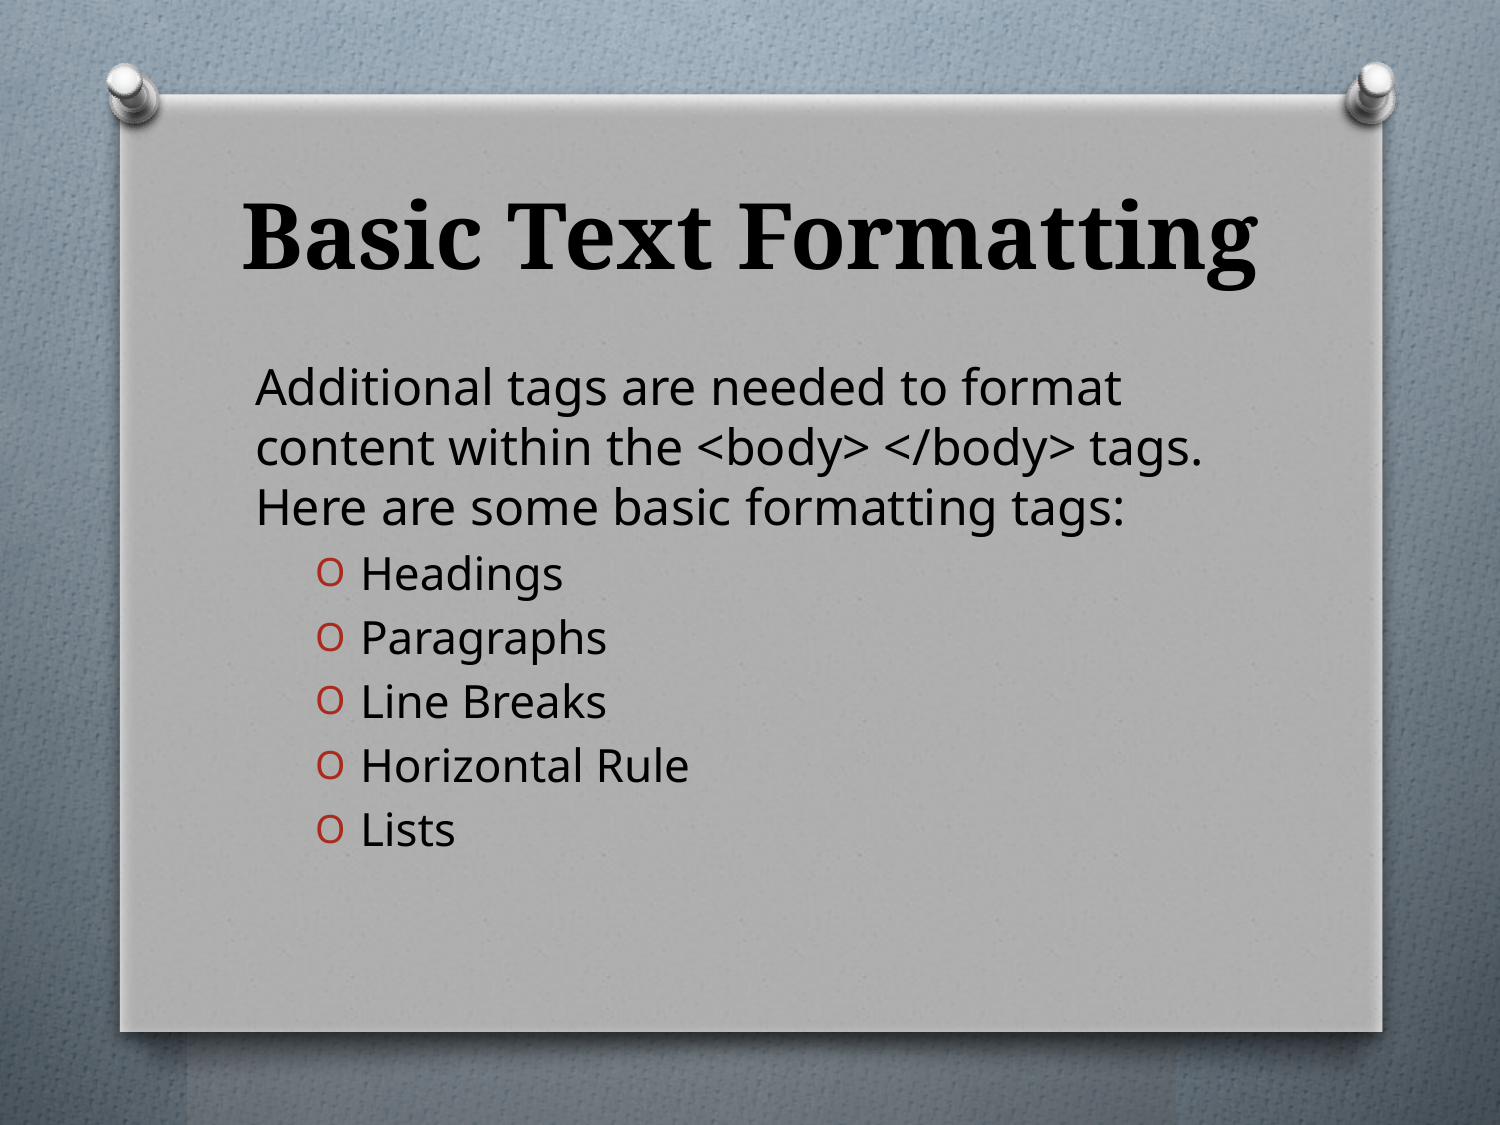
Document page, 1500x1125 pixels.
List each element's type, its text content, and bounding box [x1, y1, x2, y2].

list Additional tags are needed to format content within the <body> </body> tags. Here are some basic formatting tags: Headings Paragraphs Line Breaks Horizontal Rule Lists [240, 347, 1257, 939]
picture [75, 29, 198, 153]
picture [1317, 35, 1439, 156]
title Basic Text Formatting [179, 134, 1323, 332]
